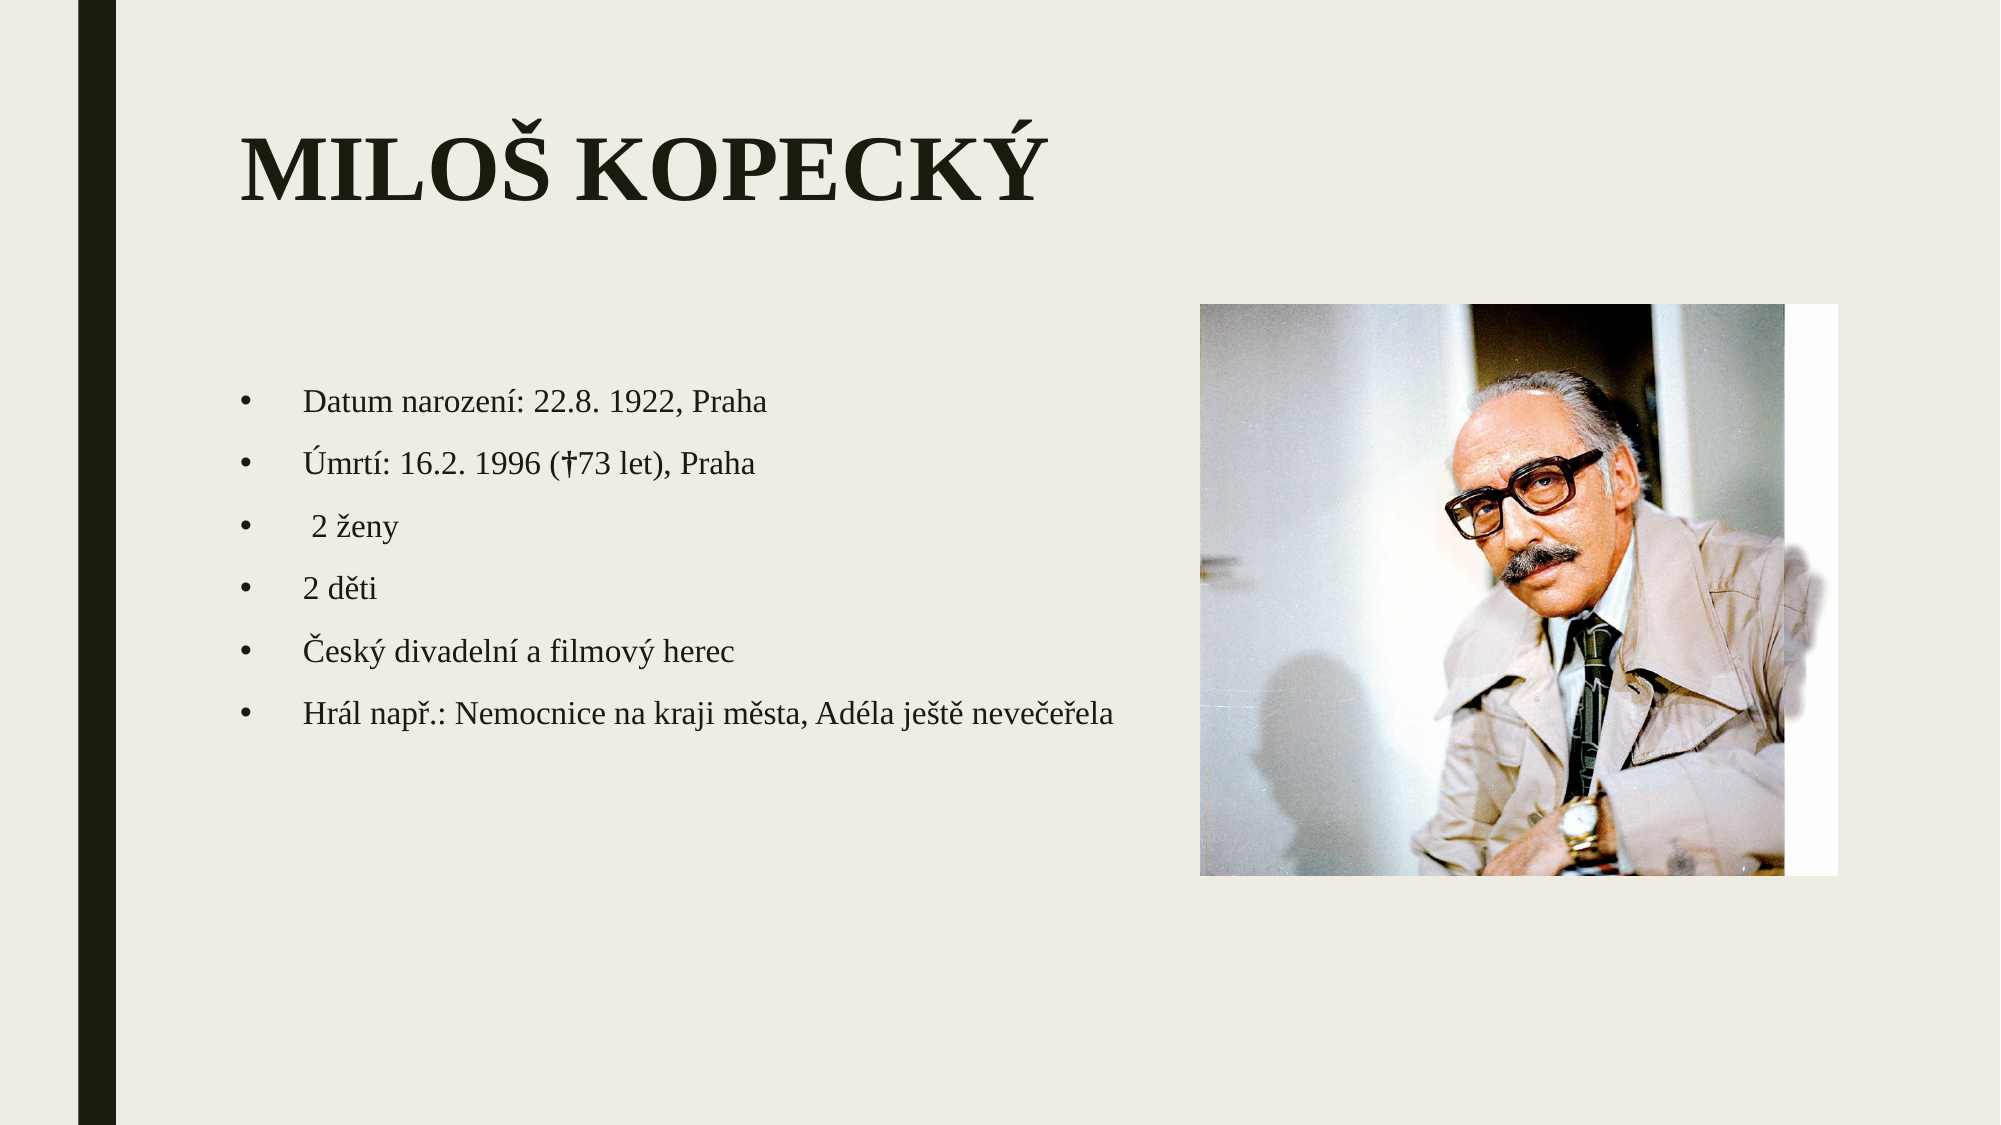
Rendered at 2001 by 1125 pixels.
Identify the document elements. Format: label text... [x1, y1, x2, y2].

title MILOŠ KOPECKÝ [225, 112, 1800, 357]
picture [1199, 304, 1838, 876]
list Datum narození: 22.8. 1922, Praha Úmrtí: 16.2. 1996 (†73 let), Praha 2 ženy 2 děti Český divadelní a filmový herec Hrál např.: Nemocnice na kraji města, Adéla ještě nevečeřela [225, 375, 1800, 963]
